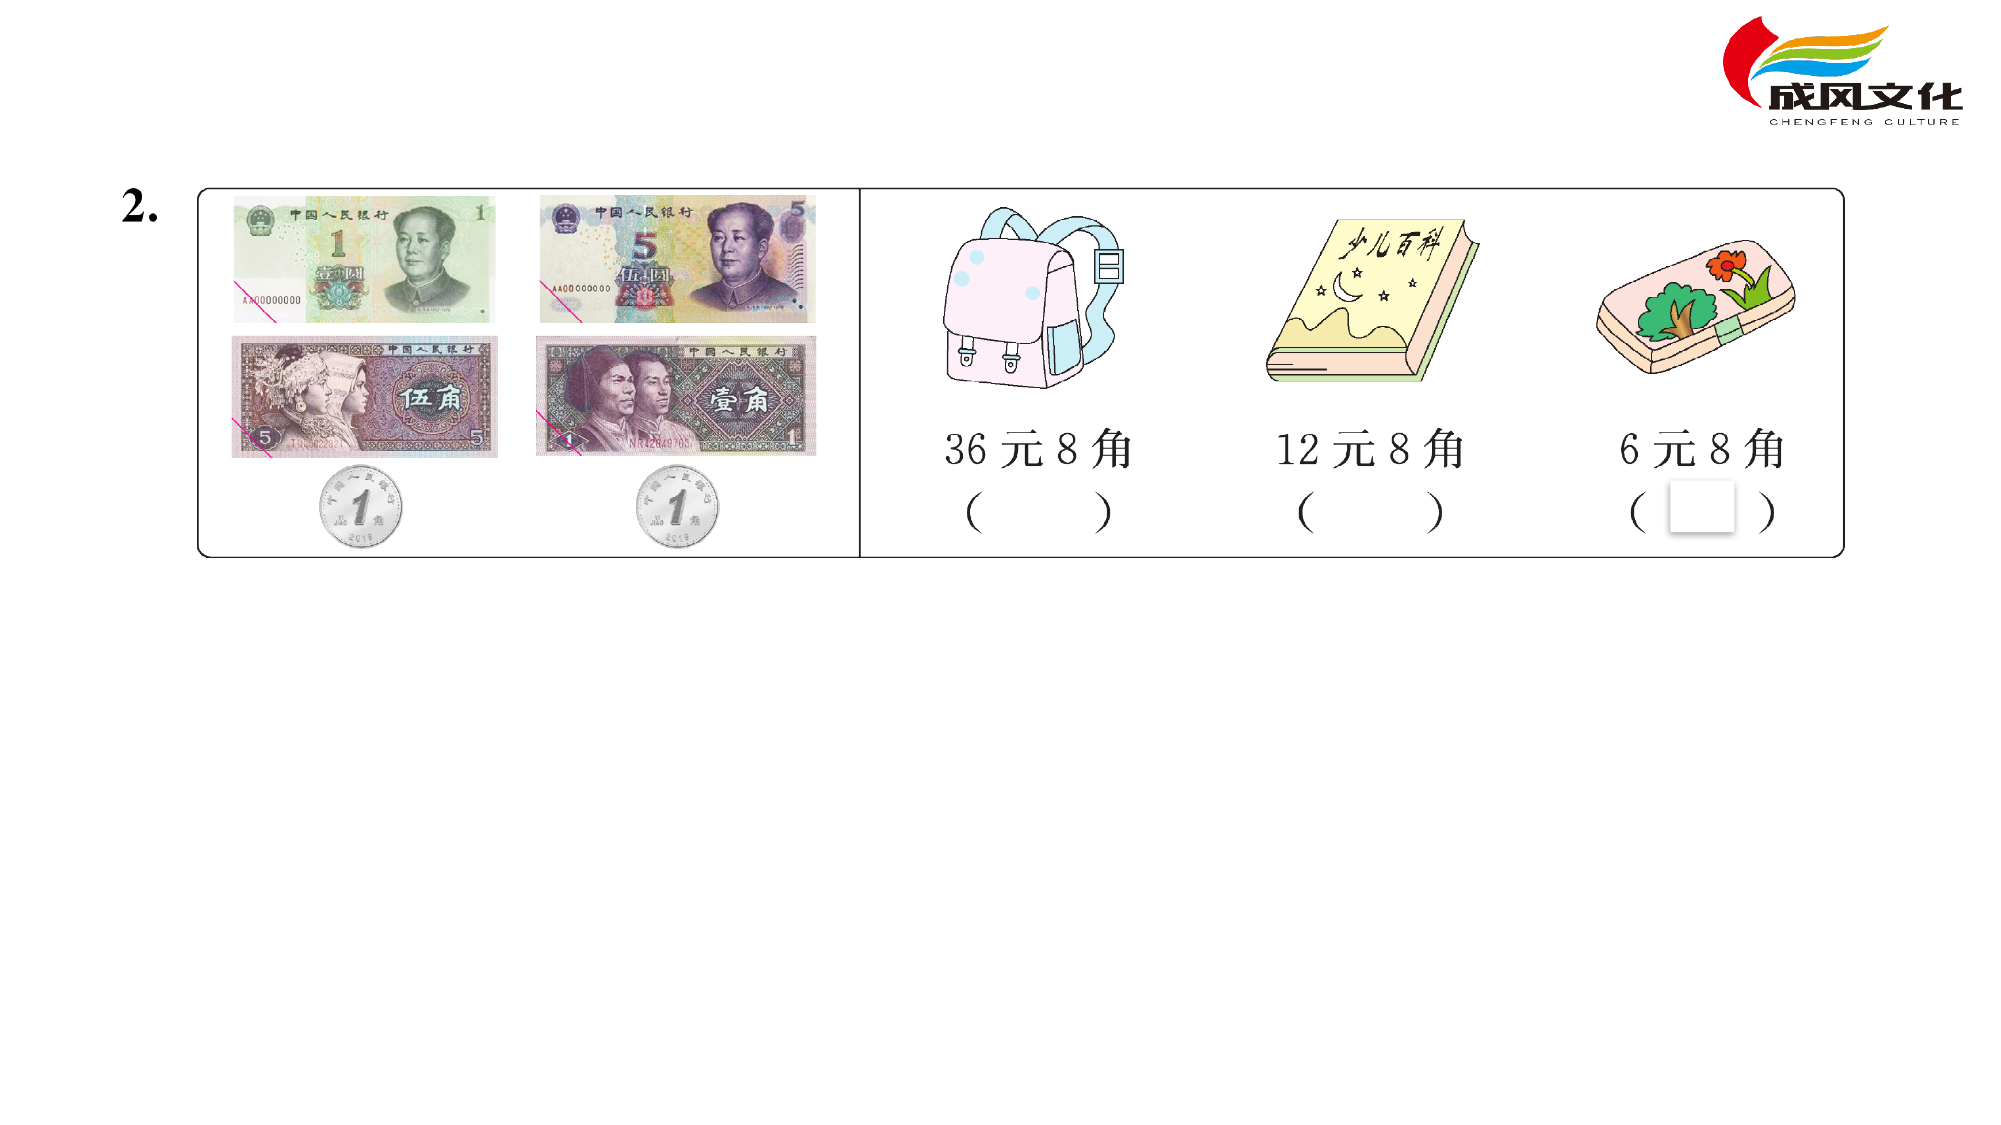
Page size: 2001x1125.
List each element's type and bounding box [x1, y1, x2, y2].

picture [117, 176, 2000, 561]
picture [1708, 0, 1986, 136]
